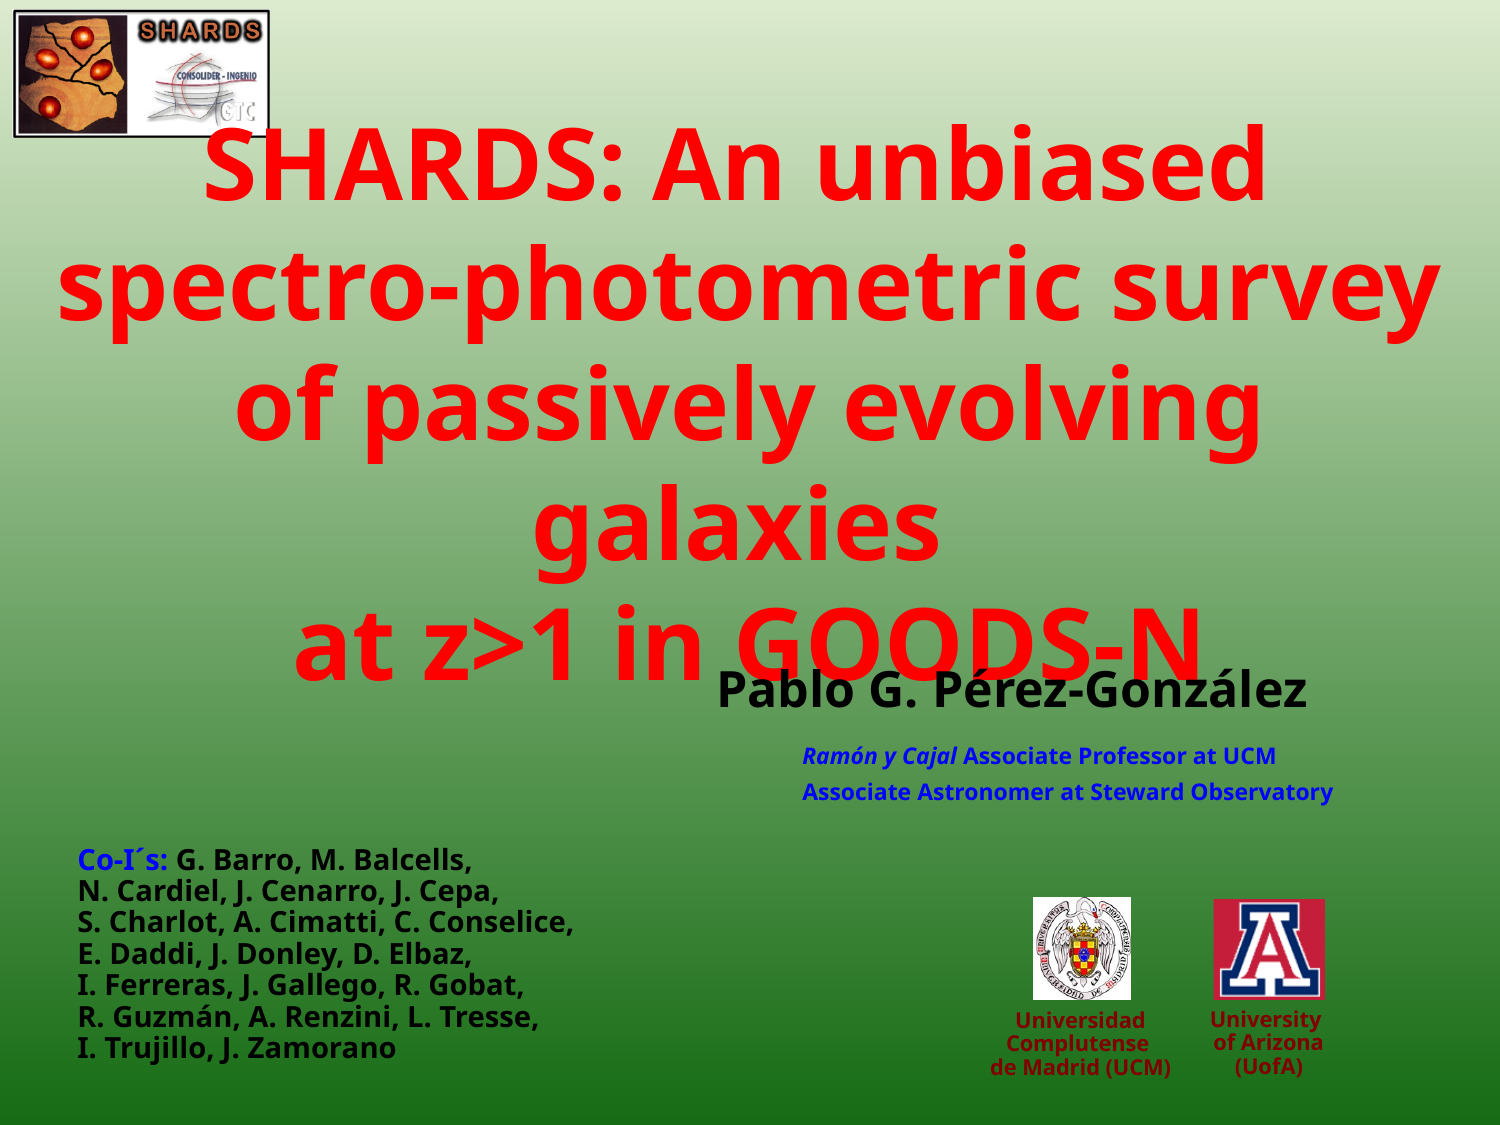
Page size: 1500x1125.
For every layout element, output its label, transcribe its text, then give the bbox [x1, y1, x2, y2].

text_box Co-I´s: G. Barro, M. Balcells, N. Cardiel, J. Cenarro, J. Cepa, S. Charlot, A. Cimatti, C. Conselice, E. Daddi, J. Donley, D. Elbaz, I. Ferreras, J. Gallego, R. Gobat, R. Guzmán, A. Renzini, L. Tresse, I. Trujillo, J. Zamorano [62, 837, 713, 1075]
title SHARDS: An unbiased spectro-photometric survey of passively evolving galaxies at z>1 in GOODS-N [11, 149, 1489, 651]
subtitle Pablo G. Pérez-González [700, 649, 1376, 726]
text_box Universidad Complutense de Madrid (UCM) [974, 1001, 1187, 1088]
picture [1033, 897, 1132, 1001]
picture [12, 9, 270, 138]
text_box University of Arizona (UofA) [1162, 1000, 1375, 1087]
text_box Ramón y Cajal Associate Professor at UCM Associate Astronomer at Steward Observatory [787, 737, 1450, 813]
picture [1213, 898, 1326, 1001]
